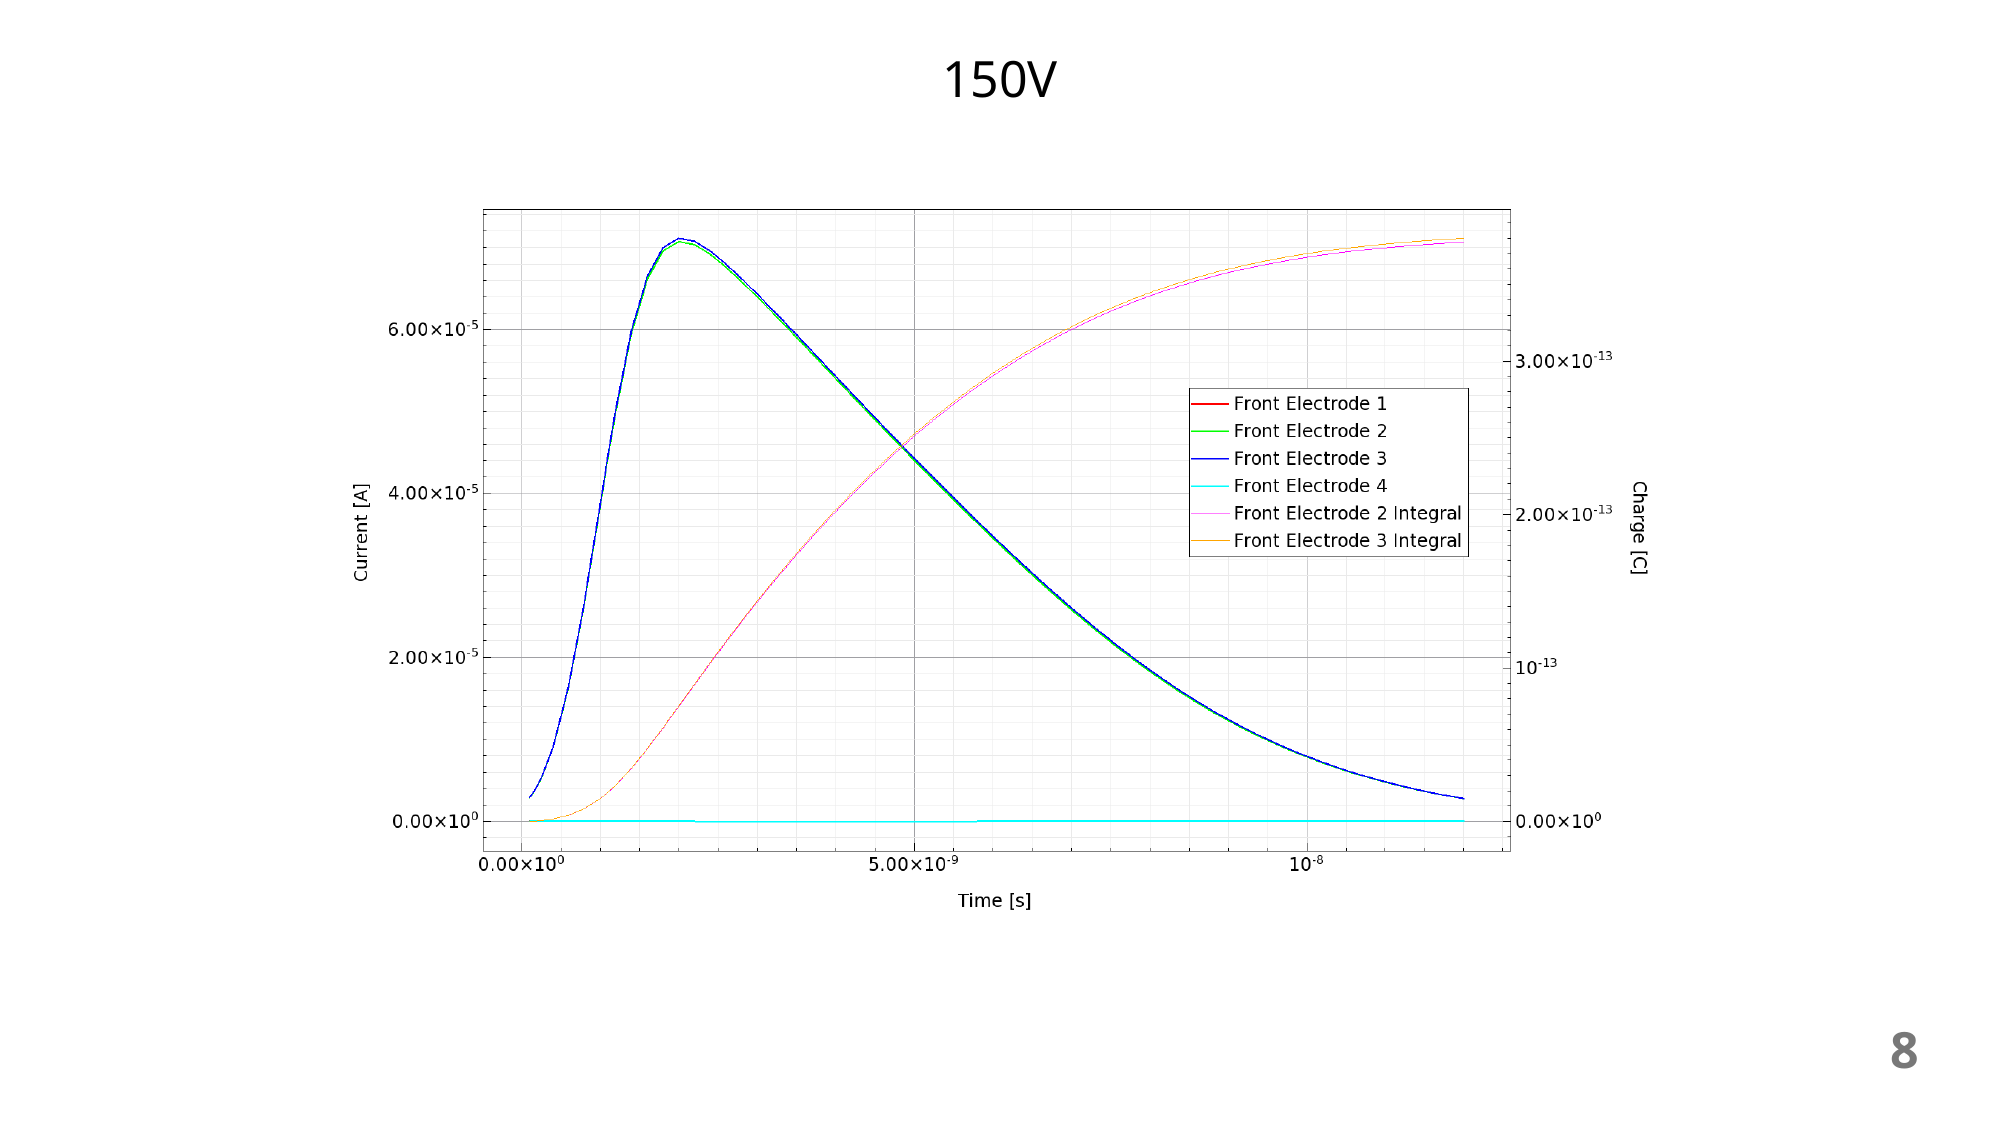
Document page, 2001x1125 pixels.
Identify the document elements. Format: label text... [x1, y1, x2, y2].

picture [340, 207, 1660, 918]
slide_number 8 [1849, 1022, 1960, 1083]
text_box 150V [660, 40, 1340, 116]
